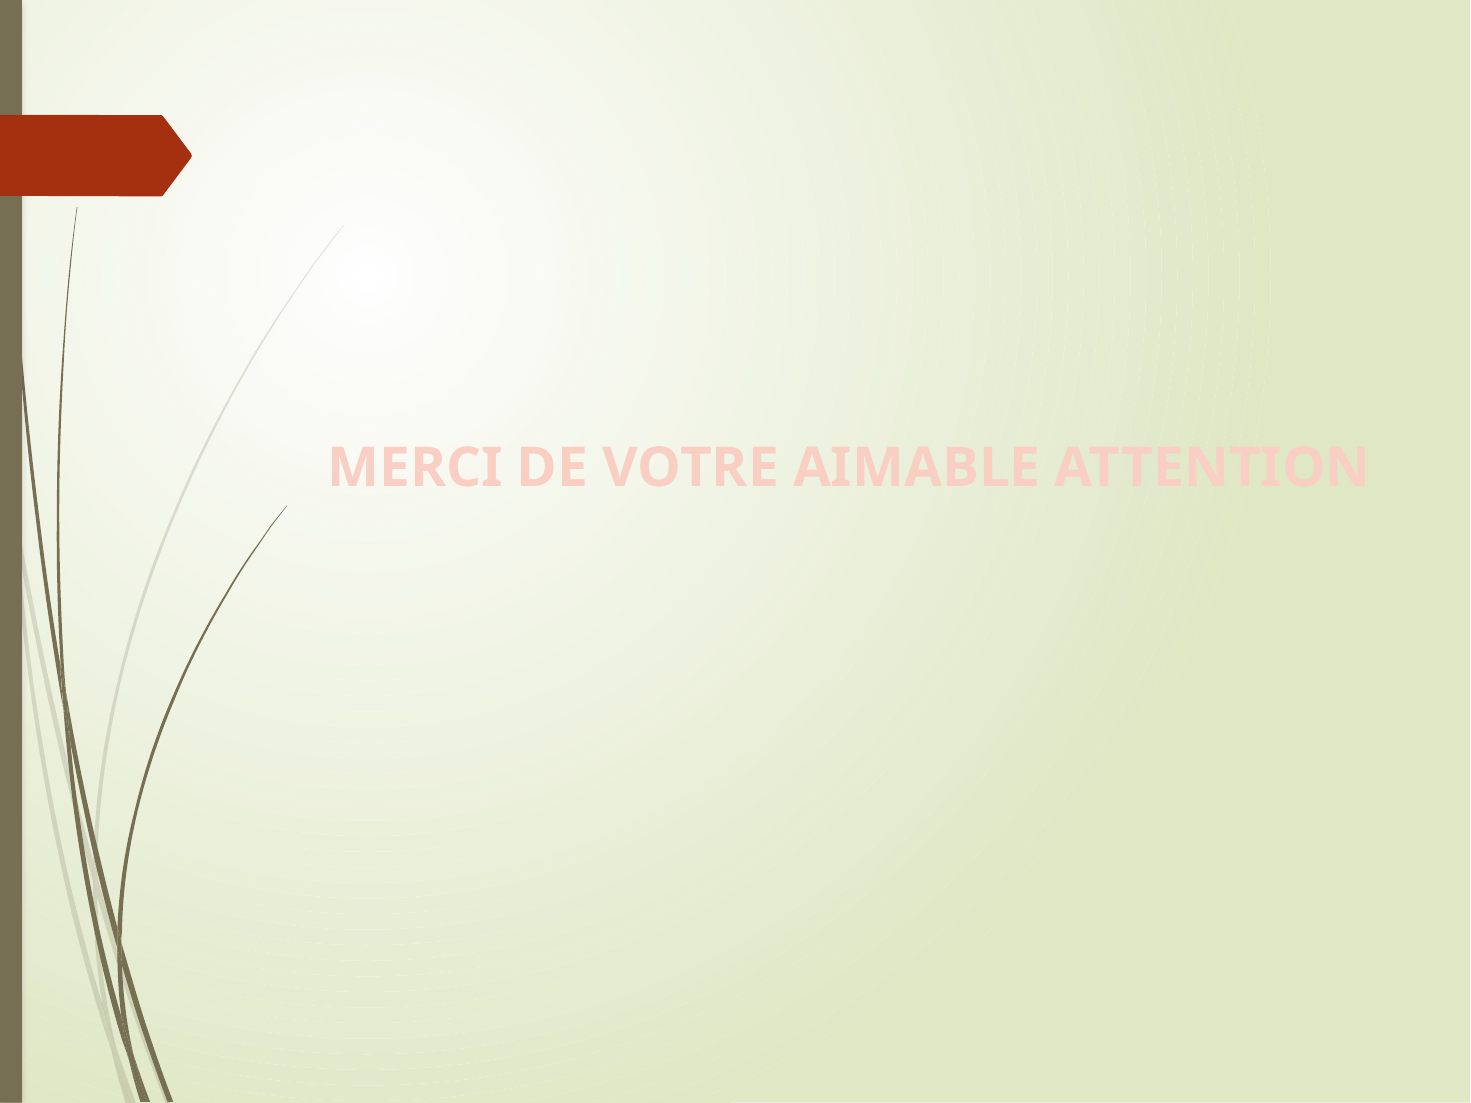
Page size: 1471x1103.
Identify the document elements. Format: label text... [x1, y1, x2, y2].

list MERCI DE VOTRE AIMABLE ATTENTION [312, 343, 1388, 951]
